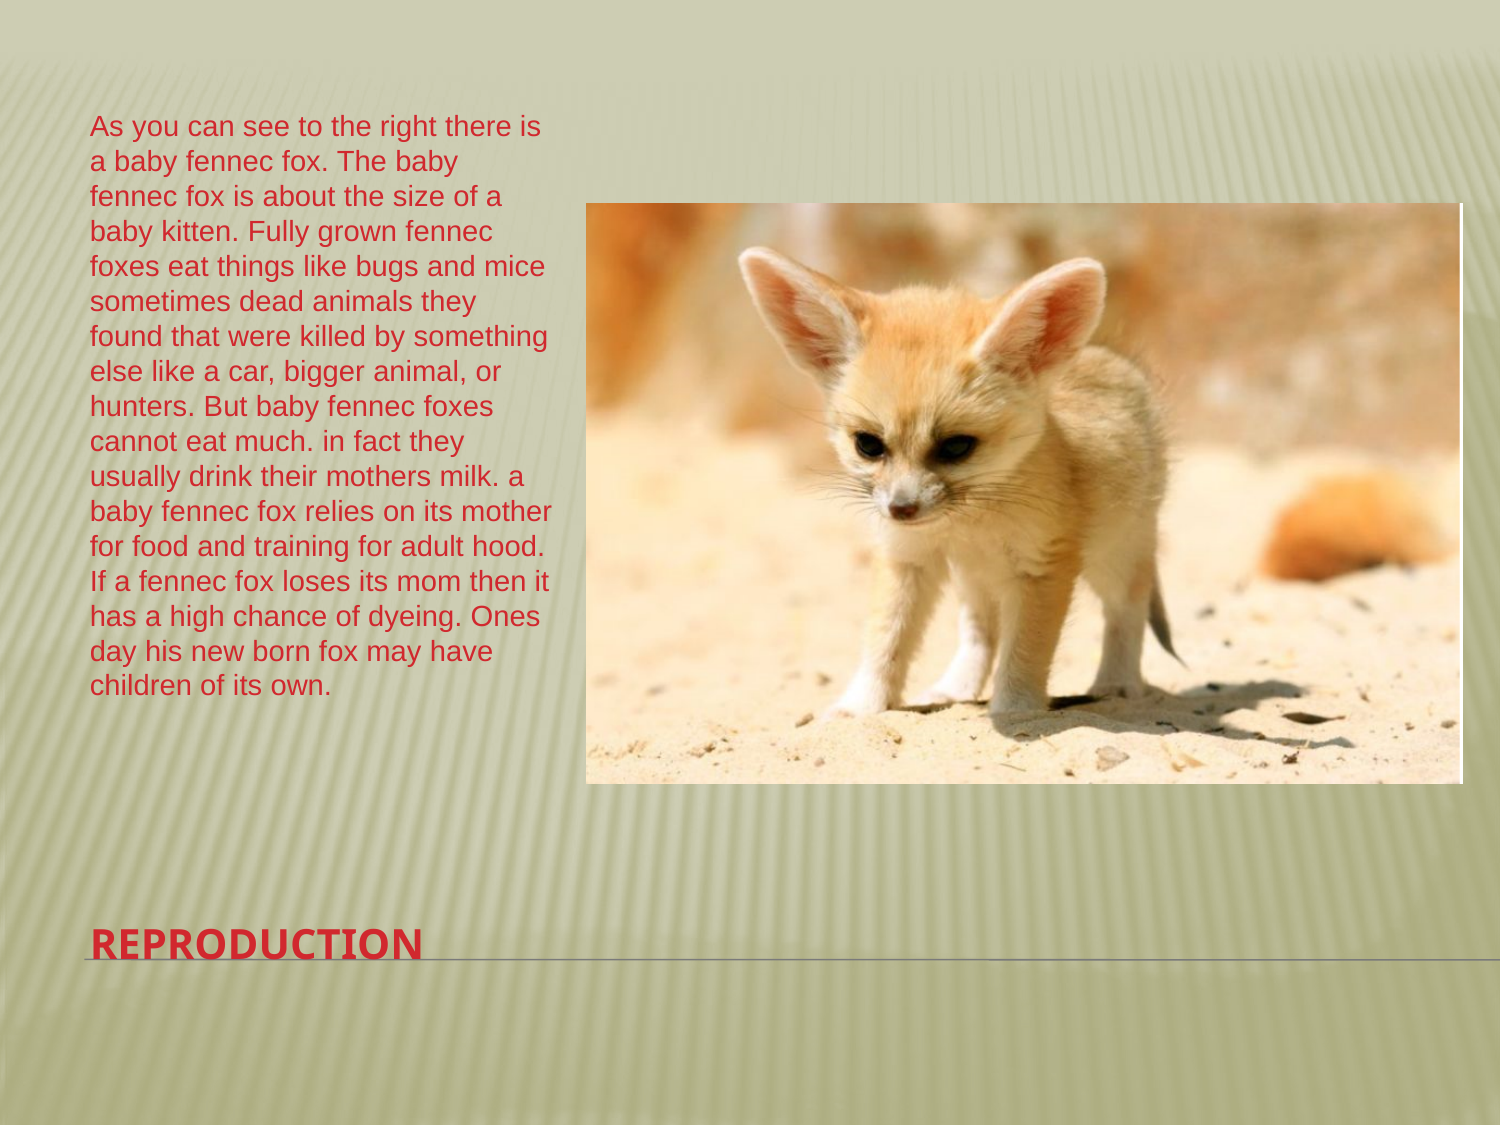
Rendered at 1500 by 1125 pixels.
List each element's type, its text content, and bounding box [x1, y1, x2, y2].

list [586, 203, 1463, 784]
title reproduction [75, 900, 1463, 986]
list As you can see to the right there is a baby fennec fox. The baby fennec fox is about the size of a baby kitten. Fully grown fennec foxes eat things like bugs and mice sometimes dead animals they found that were killed by something else like a car, bigger animal, or hunters. But baby fennec foxes cannot eat much. in fact they usually drink their mothers milk. a baby fennec fox relies on its mother for food and training for adult hood. If a fennec fox loses its mom then it has a high chance of dyeing. Ones day his new born fox may have children of its own. [75, 99, 569, 888]
